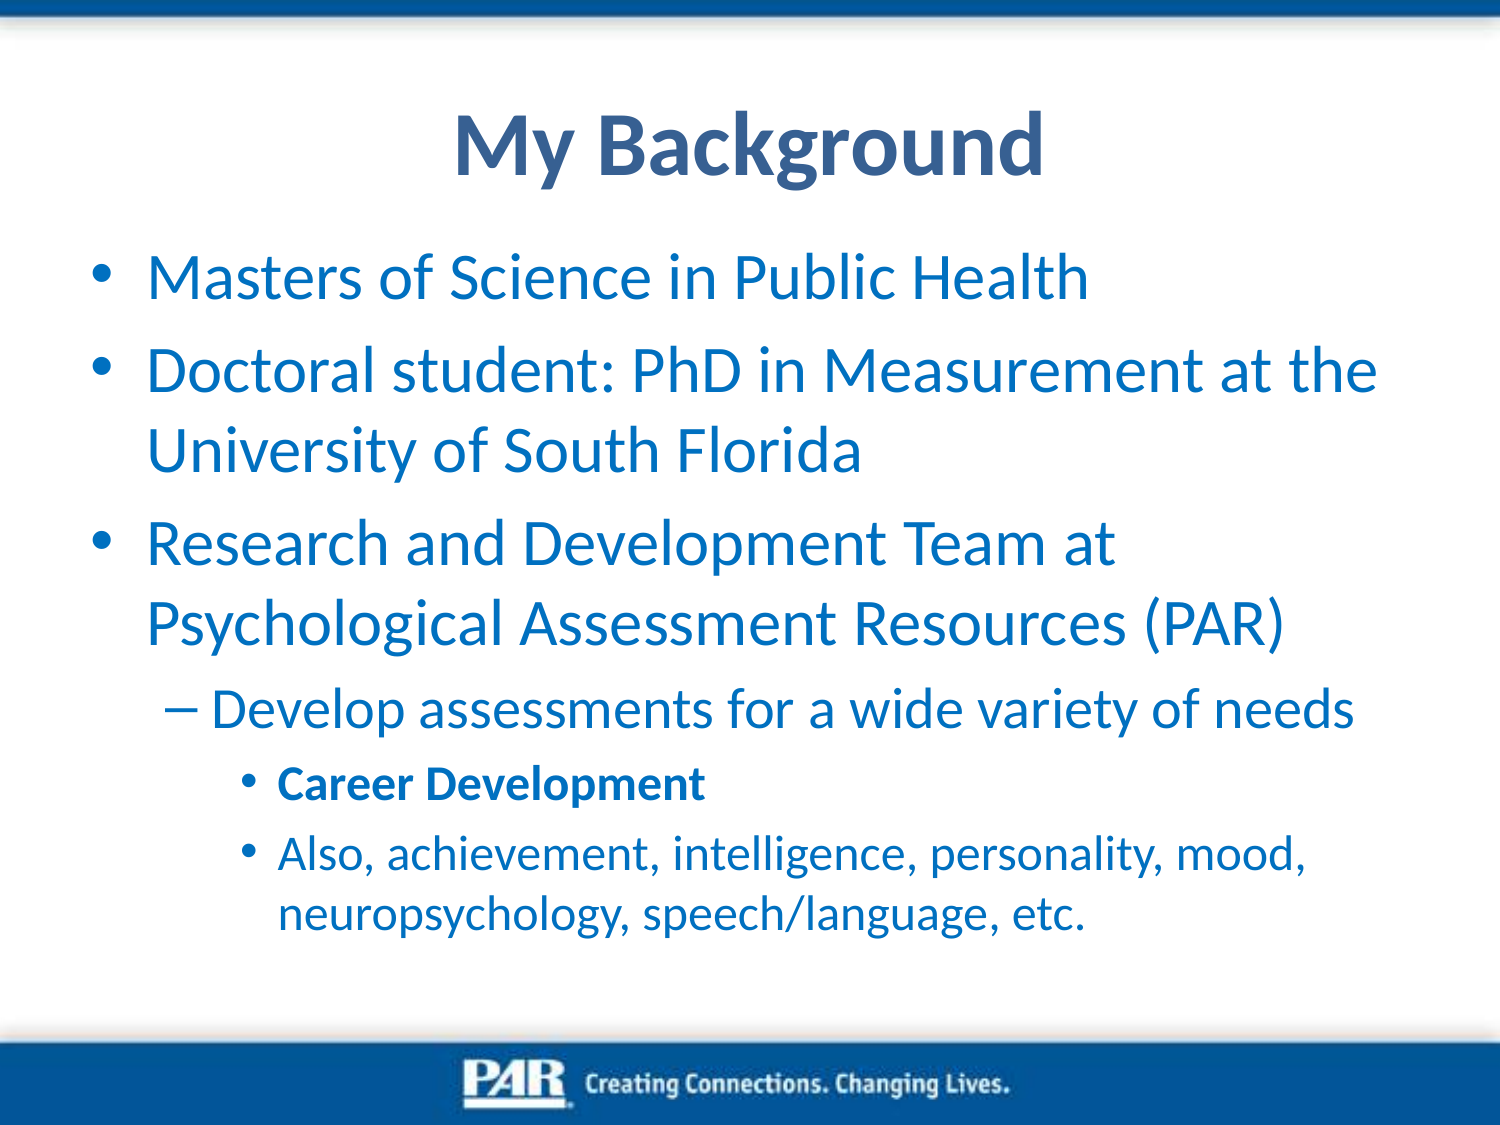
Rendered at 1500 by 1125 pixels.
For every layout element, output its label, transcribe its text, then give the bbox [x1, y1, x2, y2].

list Masters of Science in Public Health Doctoral student: PhD in Measurement at the University of South Florida Research and Development Team at Psychological Assessment Resources (PAR) Develop assessments for a wide variety of needs Career Development Also, achievement, intelligence, personality, mood, neuropsychology, speech/language, etc. [75, 224, 1425, 1005]
title My Background [75, 45, 1425, 224]
picture [0, 0, 1500, 1125]
